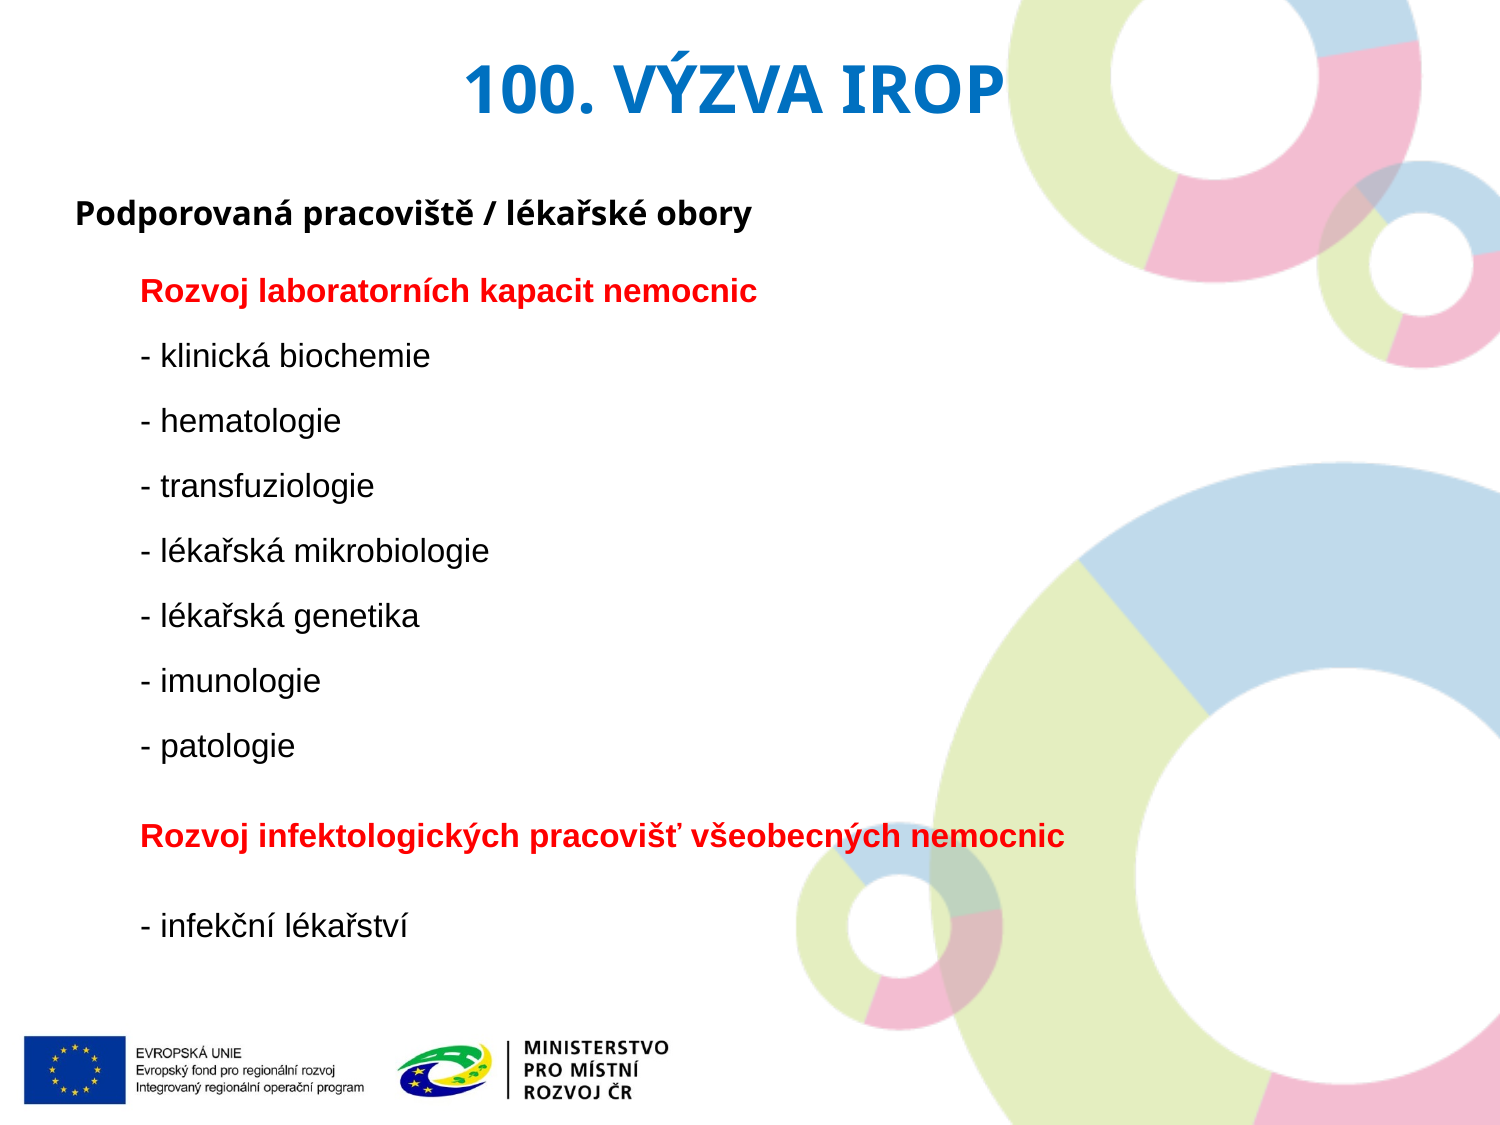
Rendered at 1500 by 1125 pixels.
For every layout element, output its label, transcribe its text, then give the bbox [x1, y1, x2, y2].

text_box 100. Výzva IROP [59, 39, 1410, 161]
list Podporovaná pracoviště / lékařské obory Rozvoj laboratorních kapacit nemocnic - klinická biochemie - hematologie - transfuziologie - lékařská mikrobiologie - lékařská genetika - imunologie - patologie Rozvoj infektologických pracovišť všeobecných nemocnic - infekční lékařství [59, 184, 1424, 976]
picture [0, 1012, 691, 1125]
